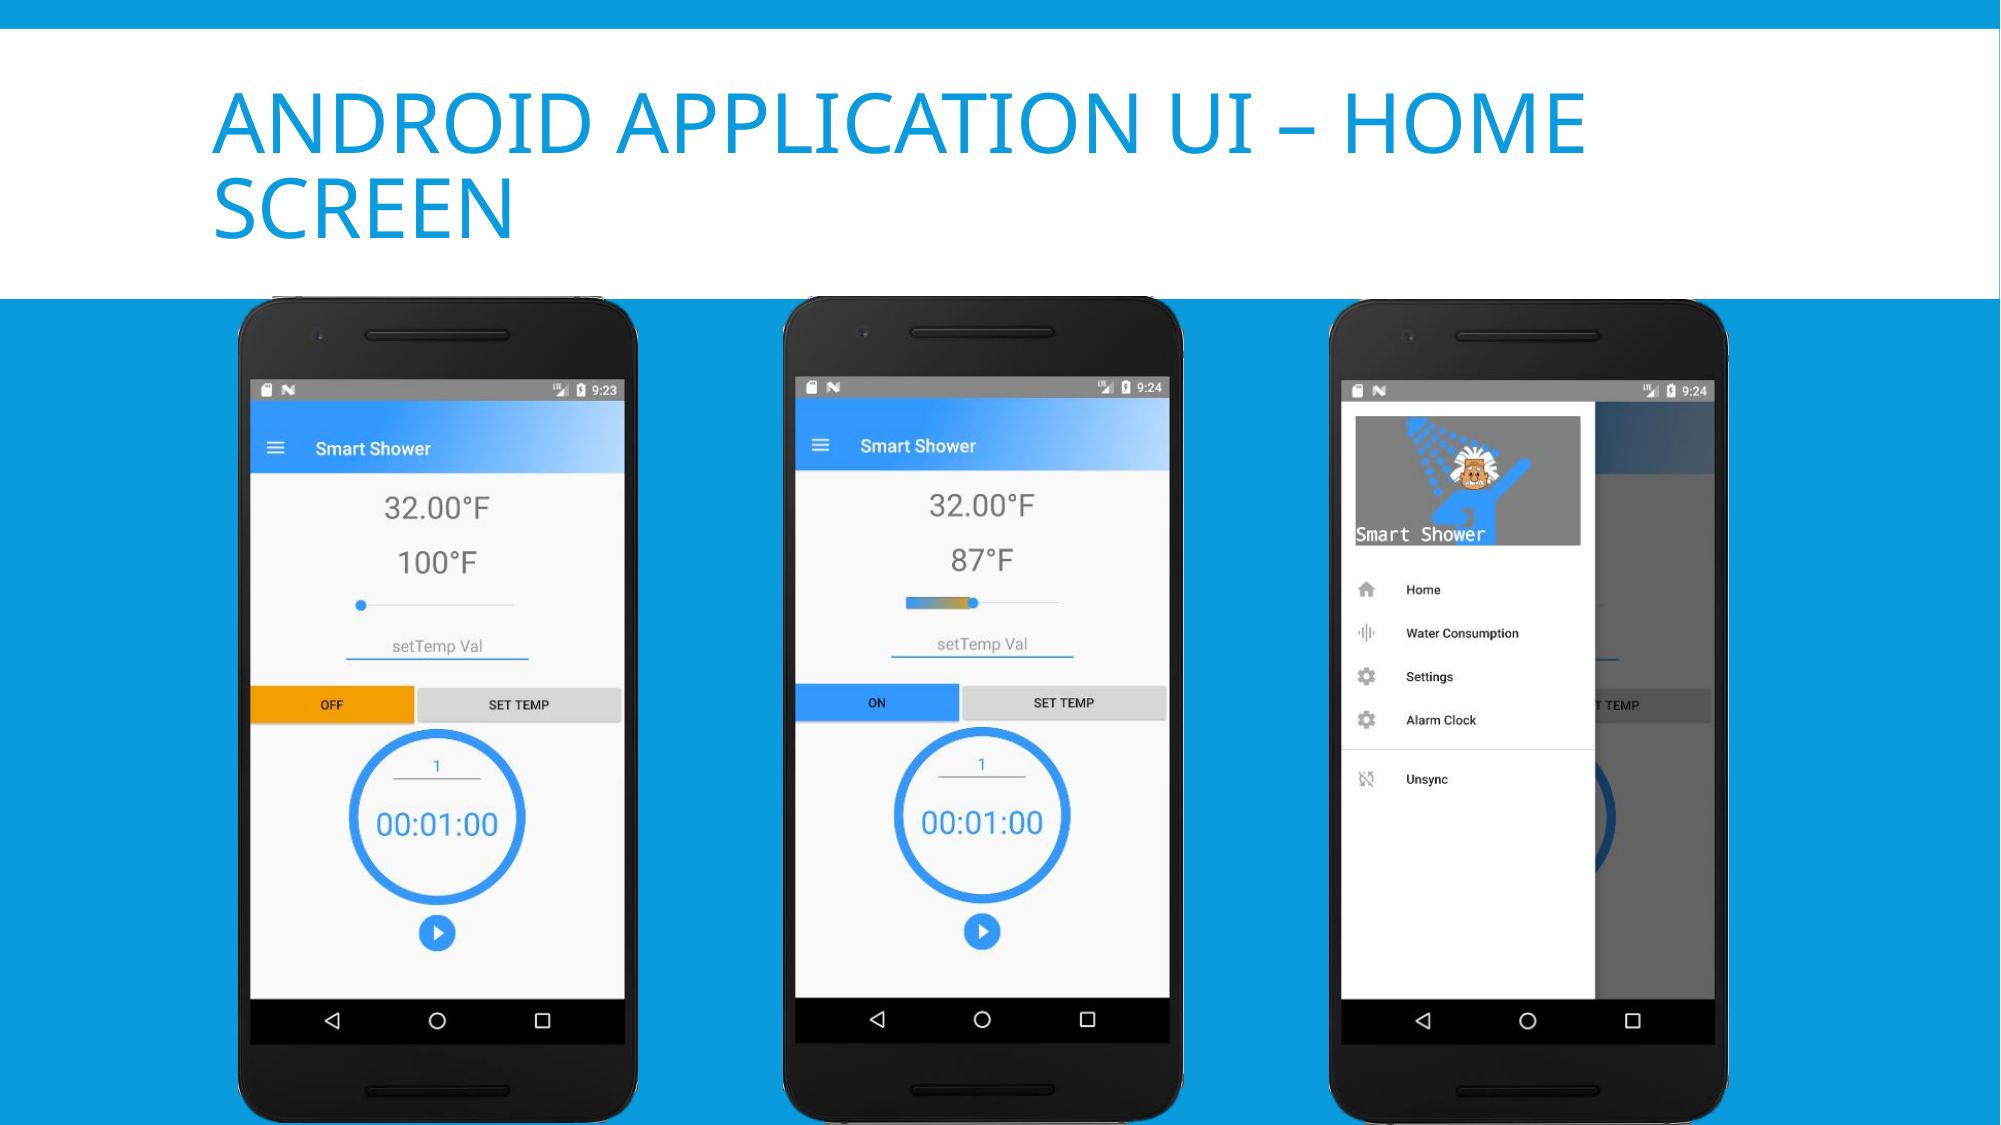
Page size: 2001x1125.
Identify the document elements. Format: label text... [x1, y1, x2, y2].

title Android Application ui – Home Screen [197, 46, 1803, 295]
picture [1330, 299, 1728, 1125]
picture [782, 296, 1185, 1125]
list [238, 295, 639, 1125]
